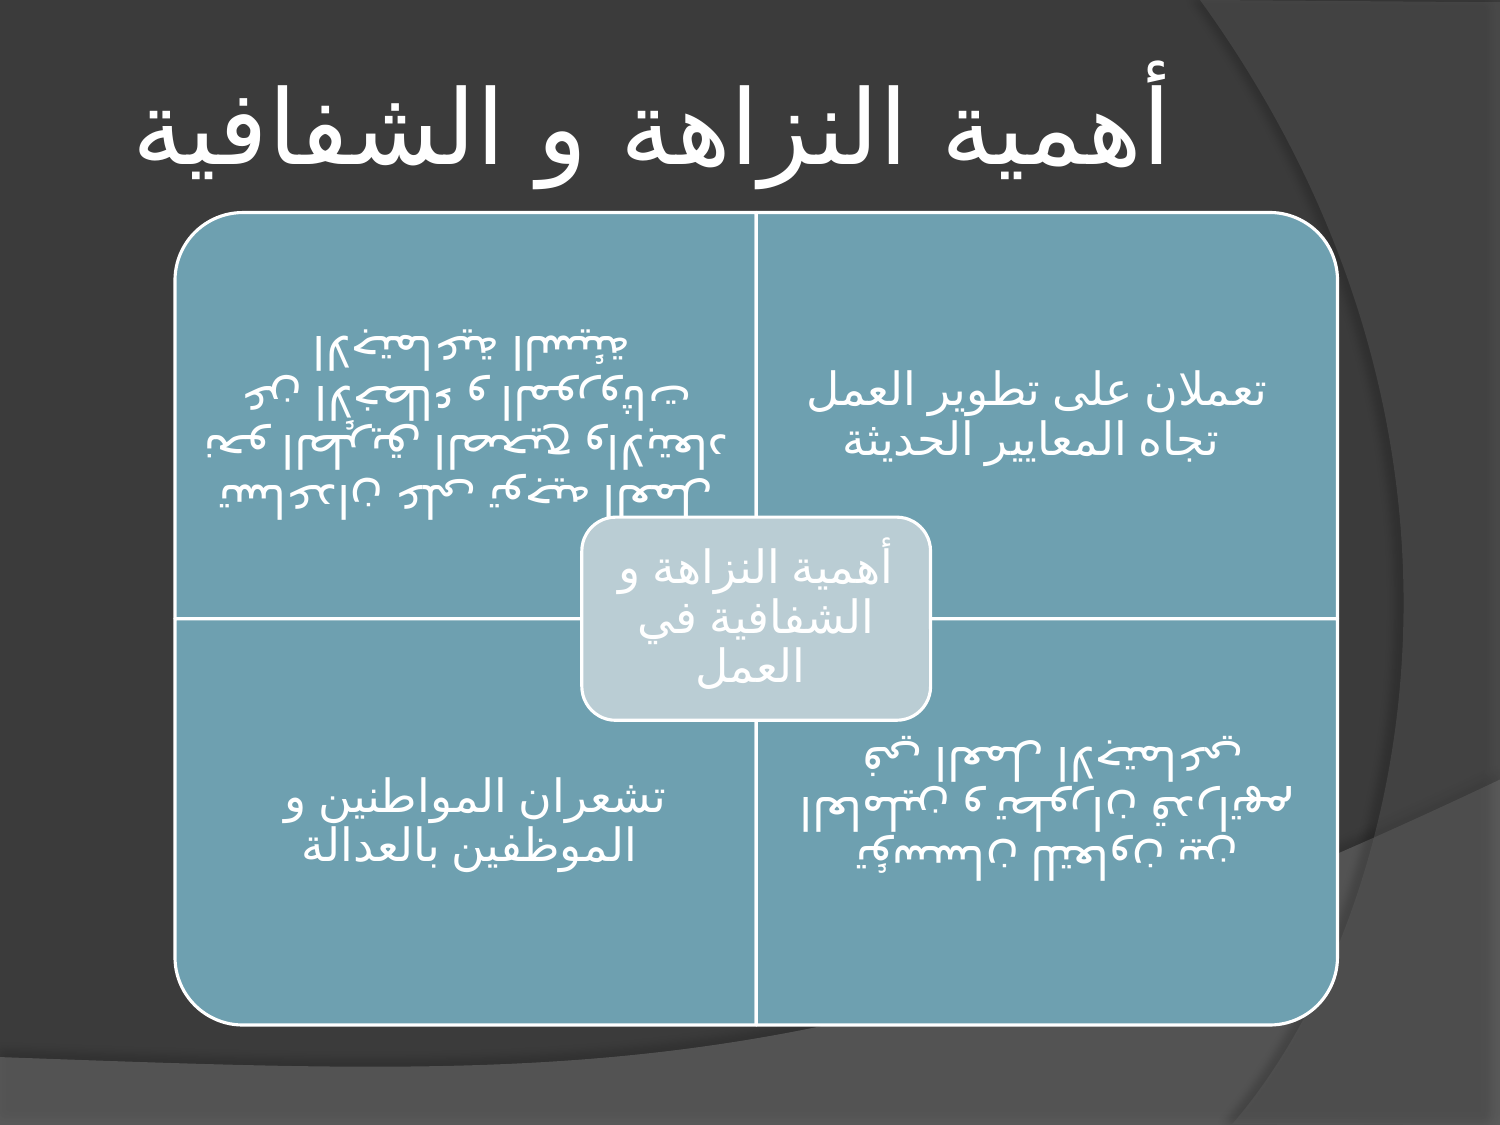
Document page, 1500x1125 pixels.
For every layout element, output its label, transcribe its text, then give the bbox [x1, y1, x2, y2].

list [174, 212, 1338, 1026]
list أهمية النزاهة و الشفافية [75, 35, 1213, 186]
